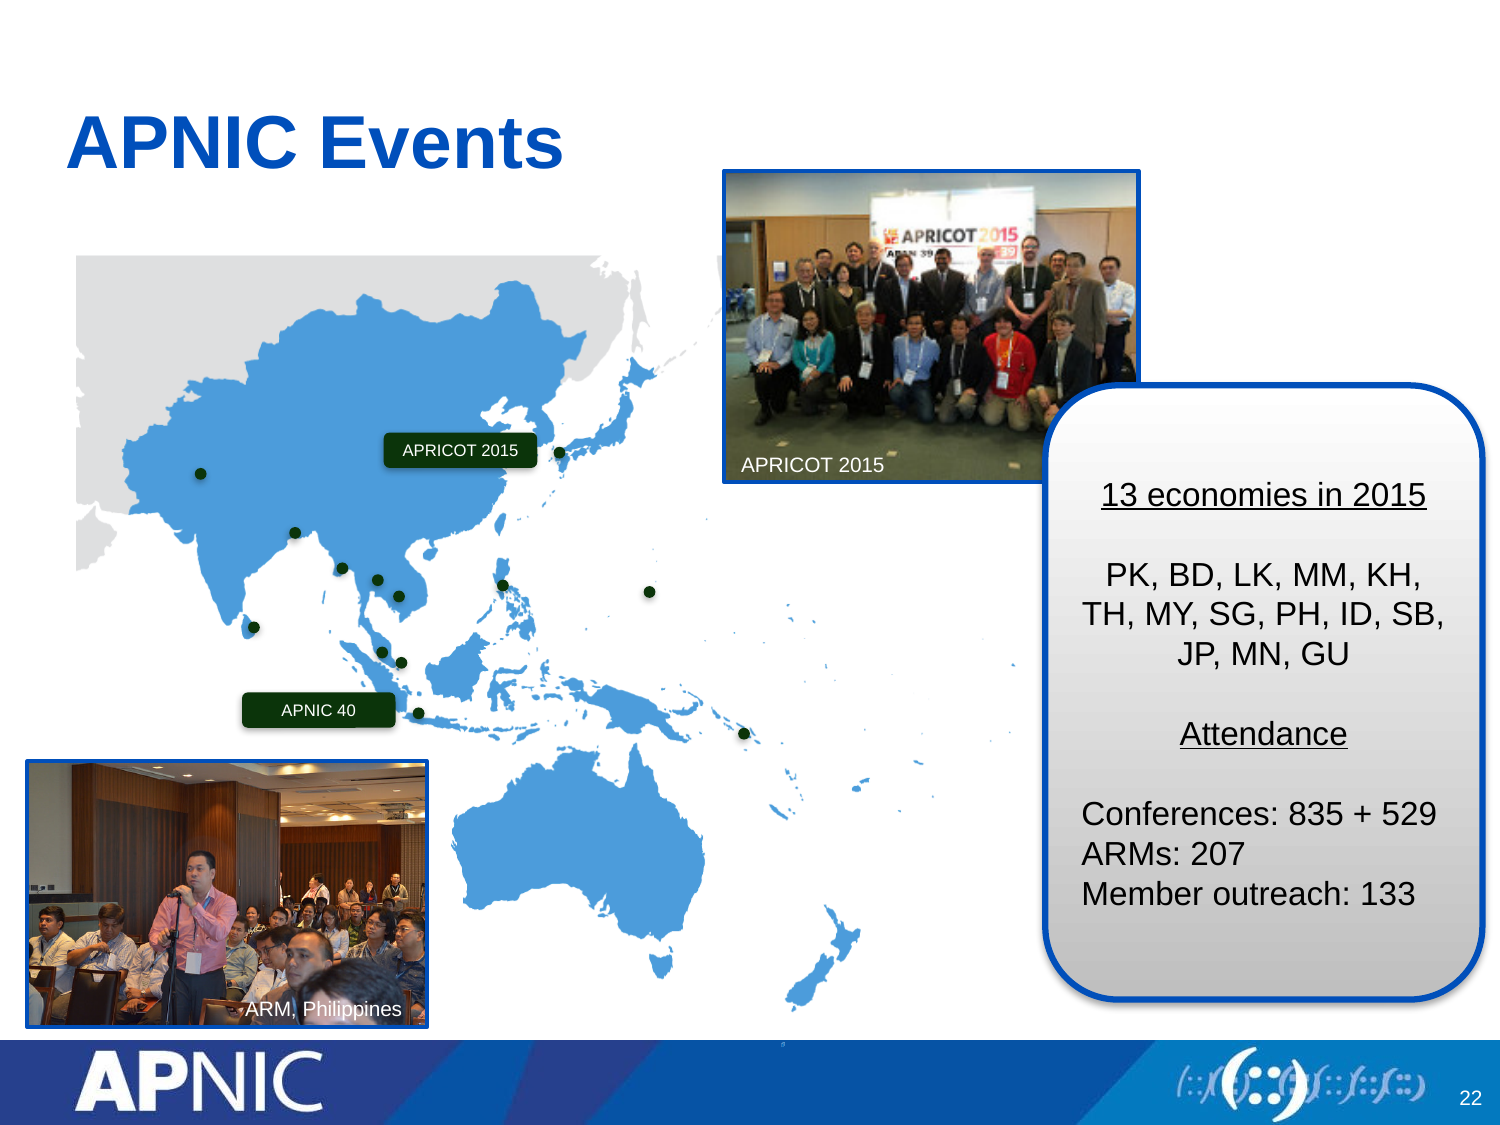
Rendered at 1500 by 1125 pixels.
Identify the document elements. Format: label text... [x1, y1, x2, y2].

slide_number 22 [1435, 1074, 1483, 1110]
text_box 13 economies in 2015 PK, BD, LK, MM, KH, TH, MY, SG, PH, ID, SB, JP, MN, GU Attendance Conferences: 835 + 529 ARMs: 207 Member outreach: 133 [1262, 384, 1484, 1001]
picture [0, 172, 1500, 1125]
title APNIC Events [64, 45, 1436, 233]
